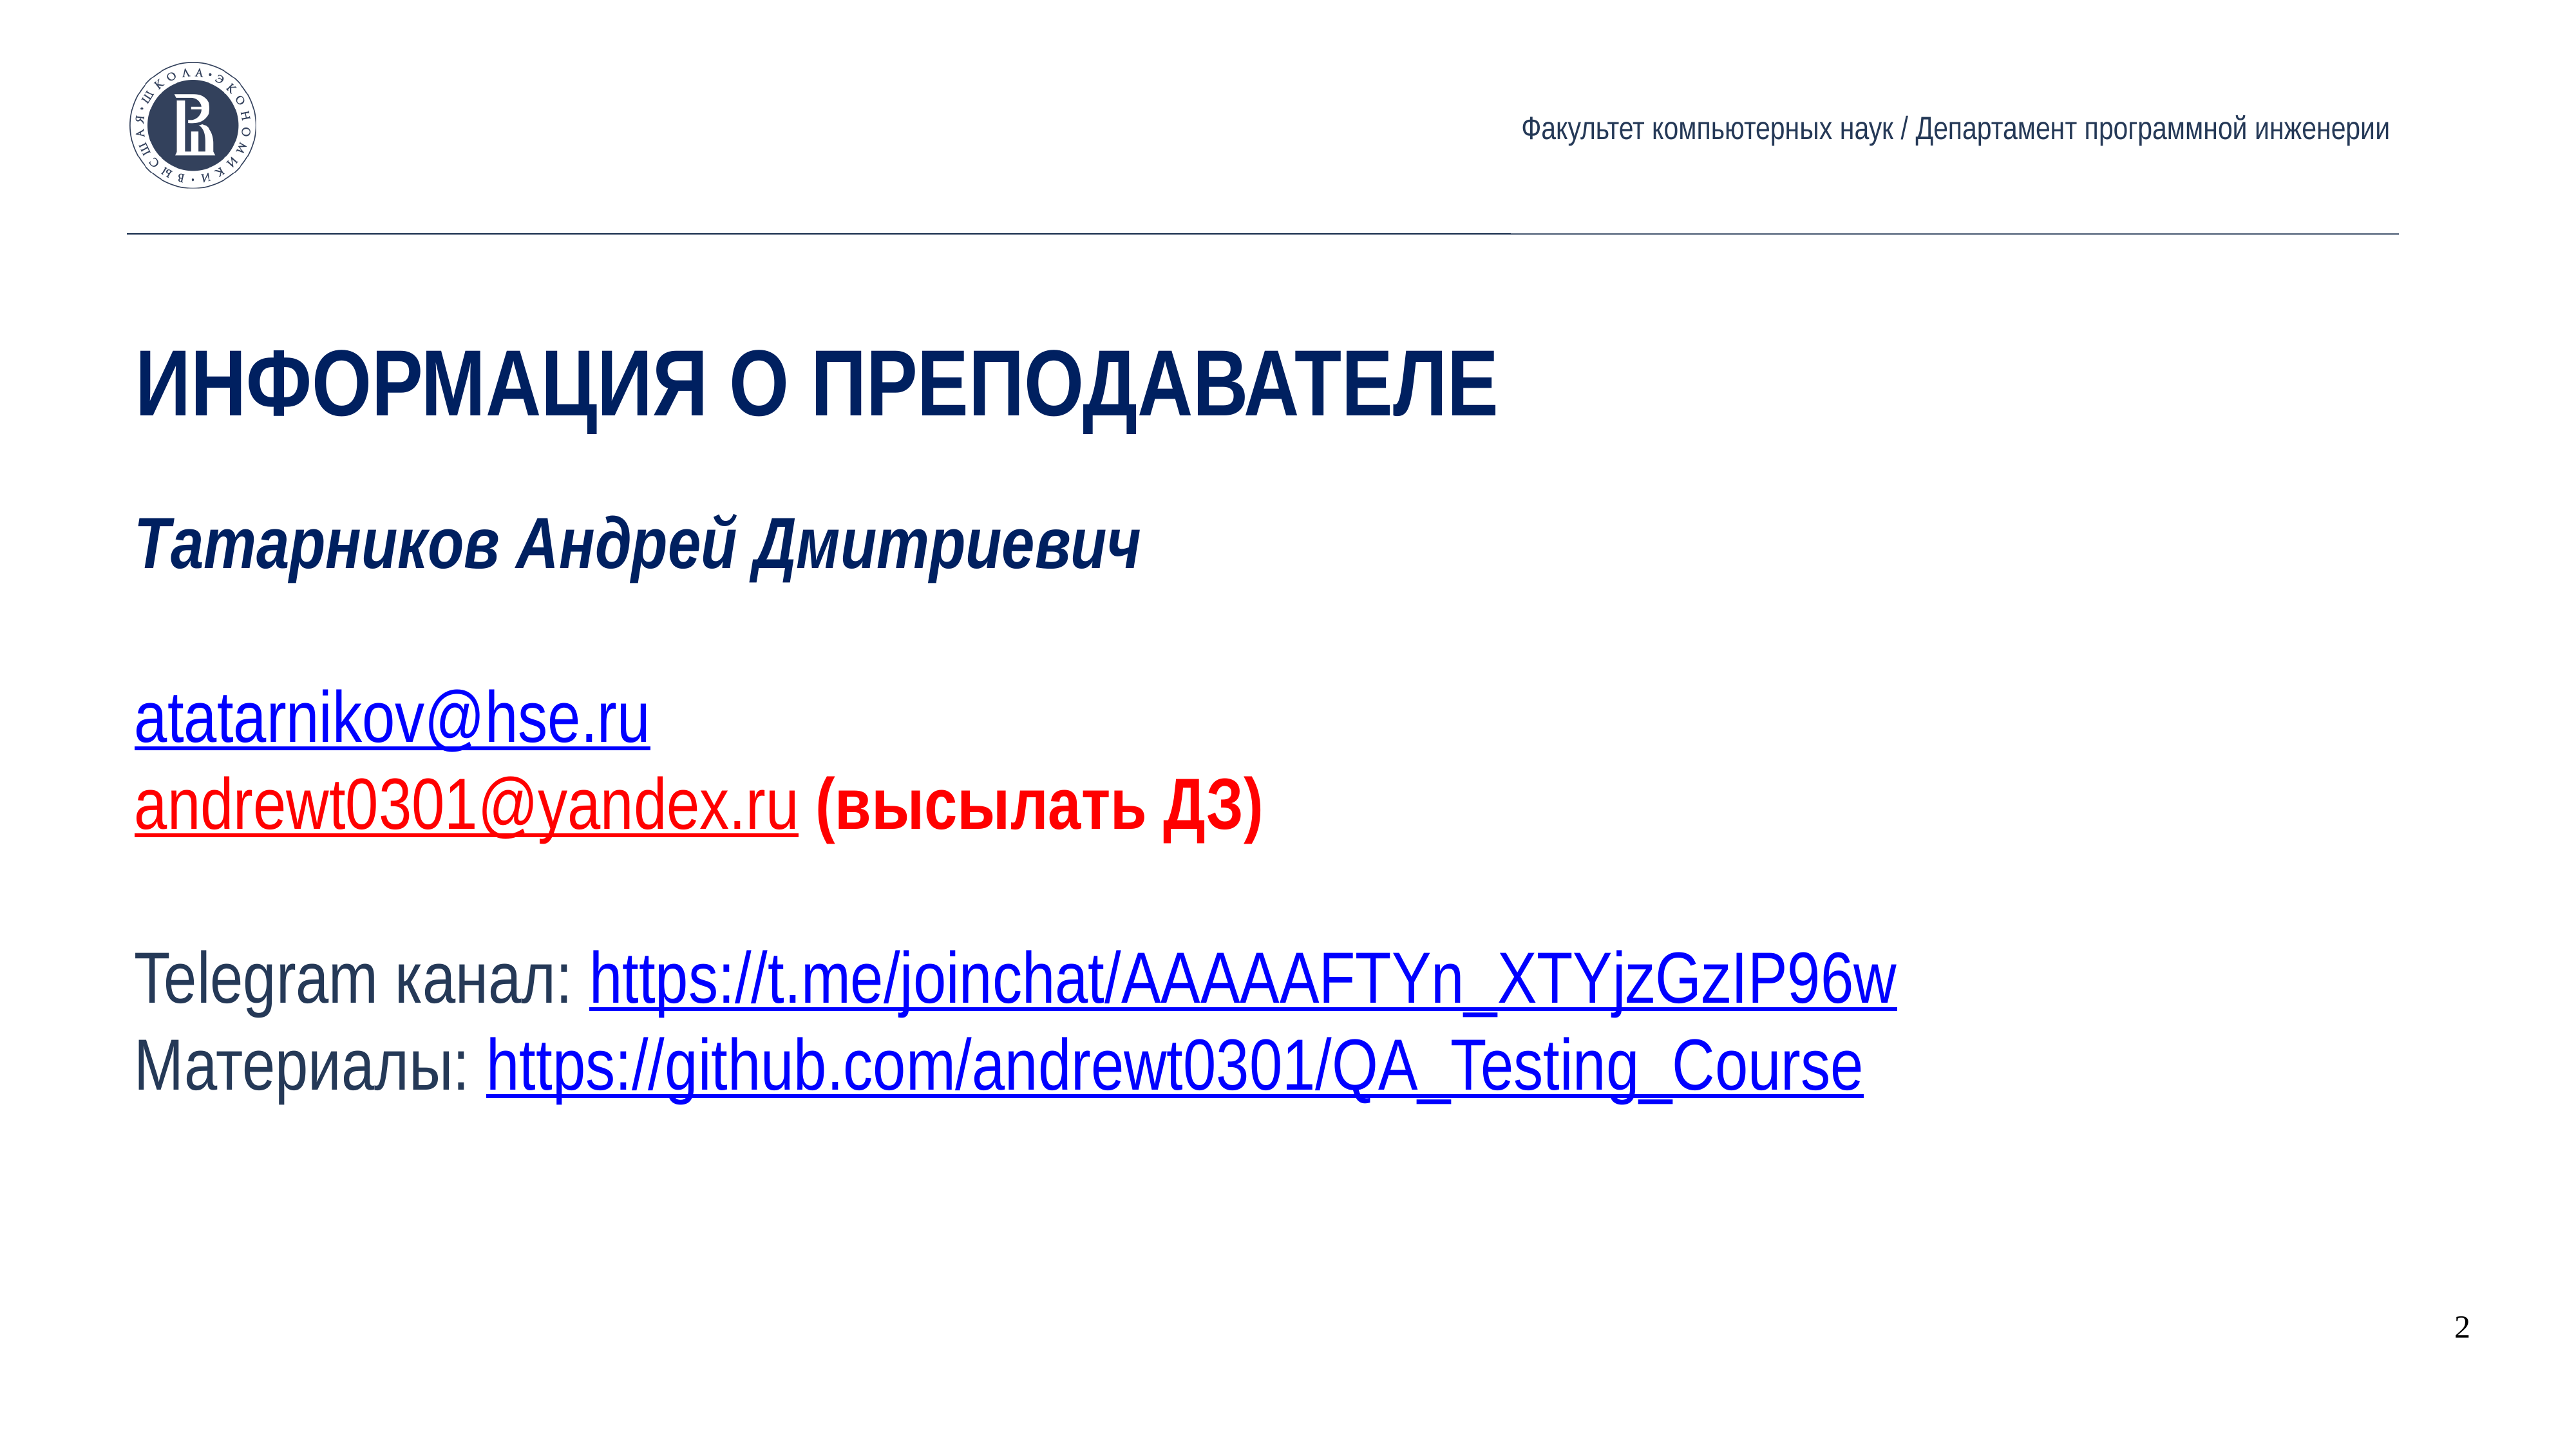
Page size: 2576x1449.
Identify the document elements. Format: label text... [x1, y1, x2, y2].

text_box Татарников Андрей Дмитриевич atatarnikov@hse.ru andrewt0301@yandex.ru (высылать ДЗ) Telegram канал: https://t.me/joinchat/AAAAAFTYn_XTYjzGzIP96w Материалы: https://github.com/andrewt0301/QA_Testing_Course [127, 488, 2399, 1323]
picture [129, 61, 256, 189]
text_box Факультет компьютерных наук / Департамент программной инженерии [1198, 99, 2399, 154]
text_box Информация о преподавателе [128, 314, 1826, 481]
text_box 2 [2445, 1301, 2576, 1347]
